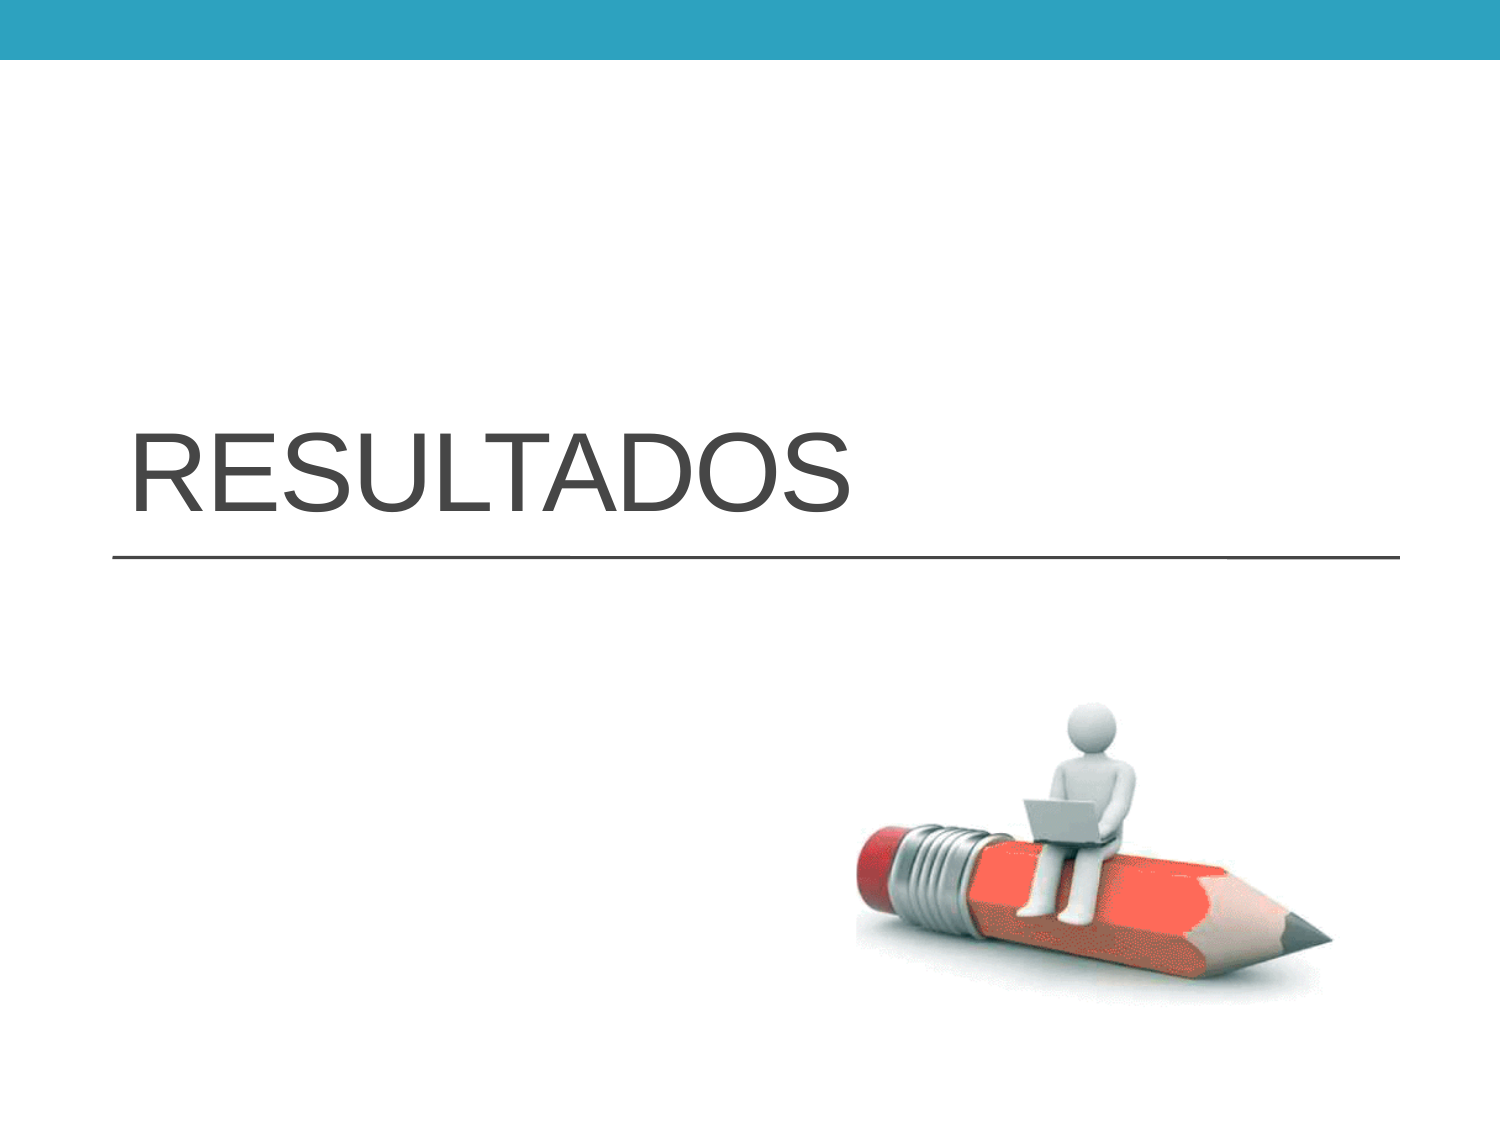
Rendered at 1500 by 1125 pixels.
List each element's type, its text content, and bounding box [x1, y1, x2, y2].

title resultados [112, 224, 1400, 542]
picture [855, 644, 1346, 1031]
